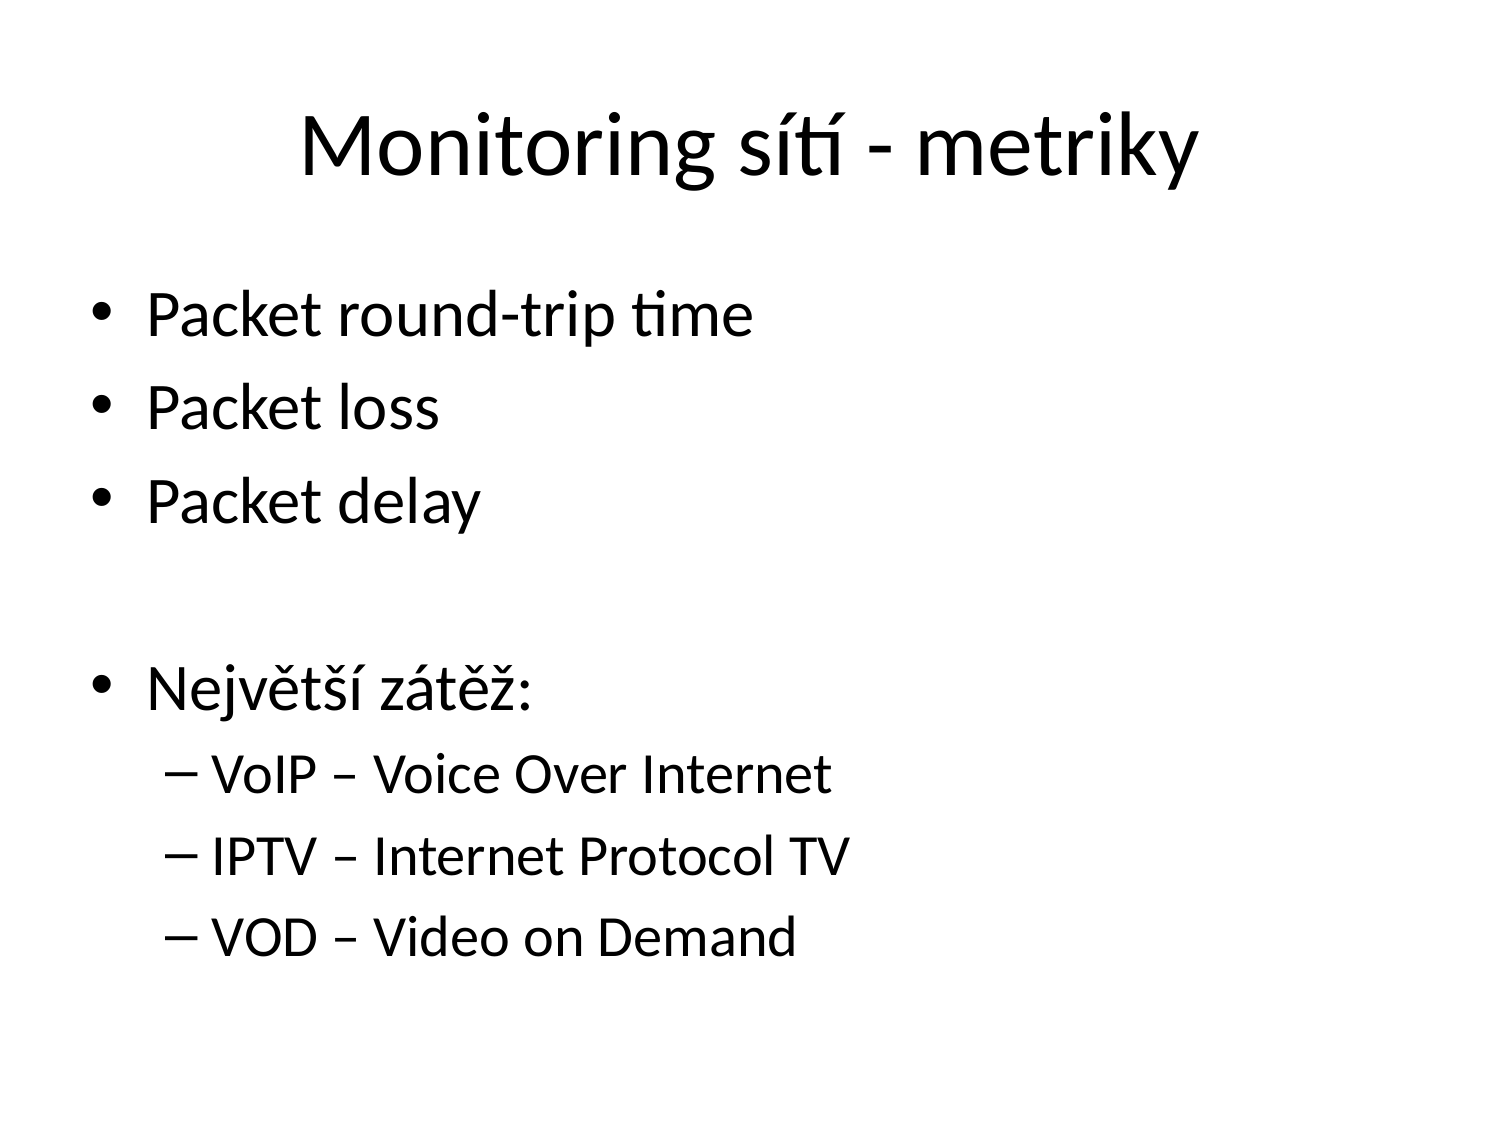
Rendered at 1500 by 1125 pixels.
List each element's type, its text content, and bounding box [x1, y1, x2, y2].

title Monitoring sítí - metriky [75, 45, 1425, 233]
list Packet round-trip time Packet loss Packet delay Největší zátěž: VoIP – Voice Over Internet IPTV – Internet Protocol TV VOD – Video on Demand [75, 262, 1425, 1005]
